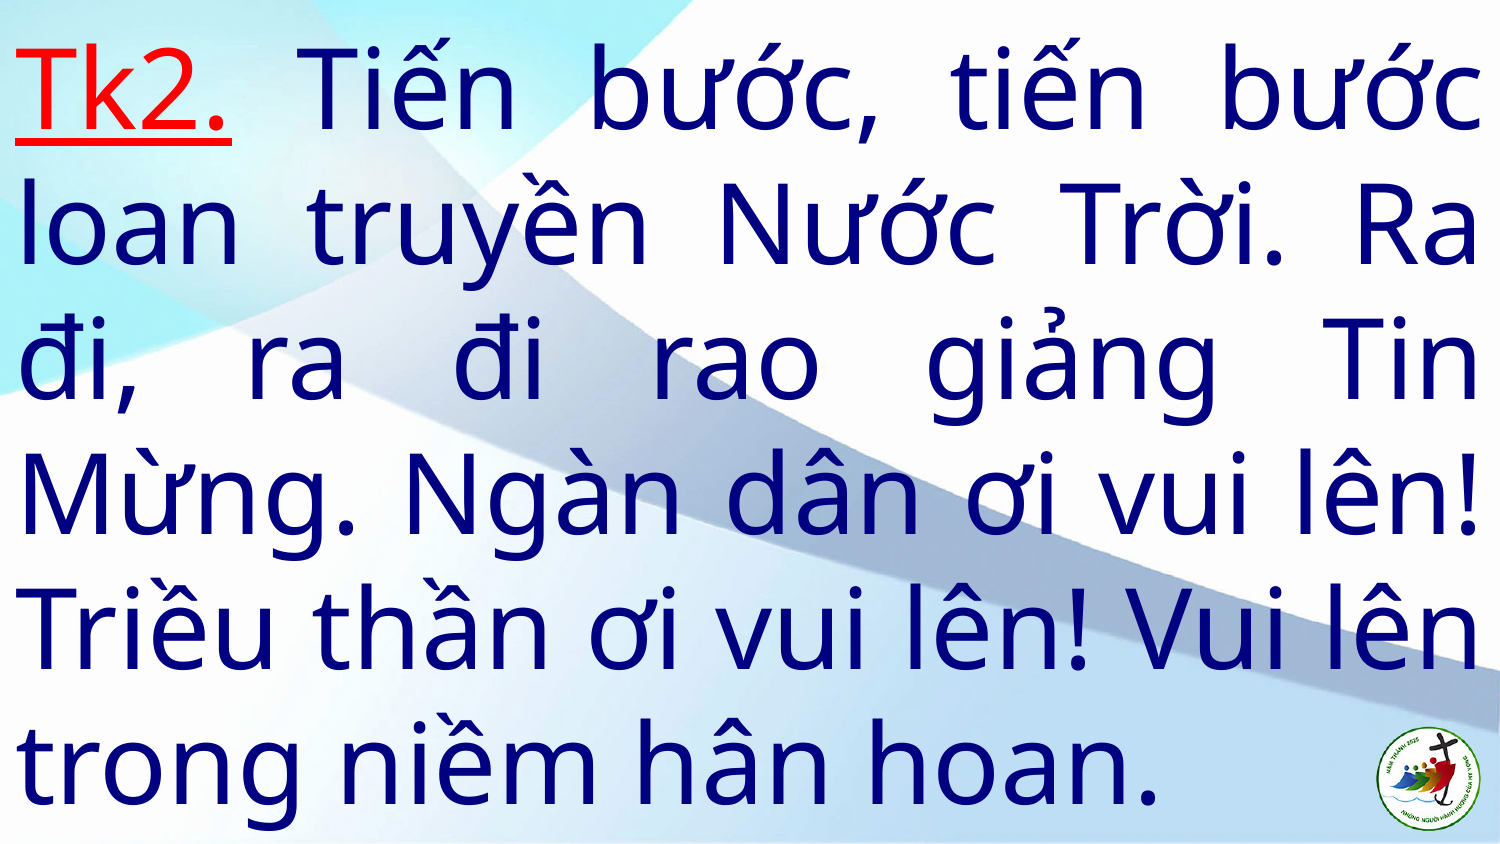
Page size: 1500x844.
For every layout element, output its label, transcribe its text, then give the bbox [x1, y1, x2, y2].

title Tk2. Tiến bước, tiến bước loan truyền Nước Trời. Ra đi, ra đi rao giảng Tin Mừng. Ngàn dân ơi vui lên! Triều thần ơi vui lên! Vui lên trong niềm hân hoan. [0, 0, 1500, 844]
